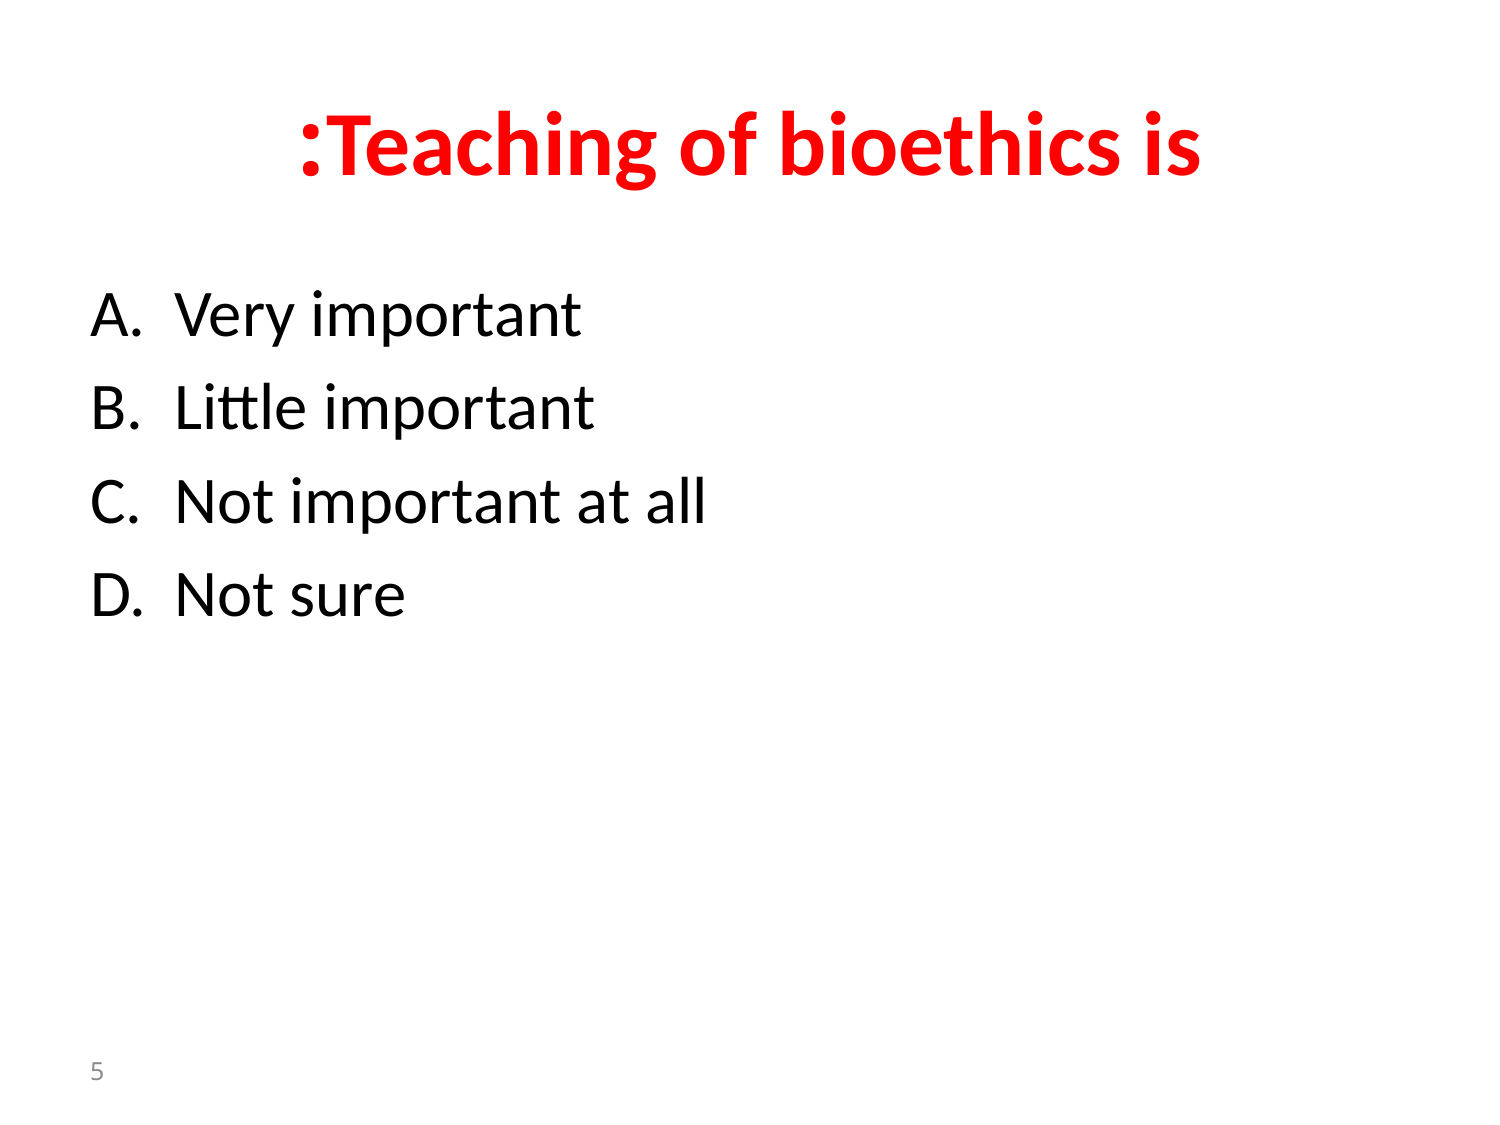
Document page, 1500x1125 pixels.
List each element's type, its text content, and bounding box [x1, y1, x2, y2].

list Very important Little important Not important at all Not sure [75, 262, 1425, 1005]
title Teaching of bioethics is: [75, 45, 1425, 233]
slide_number 5 [75, 1042, 425, 1103]
